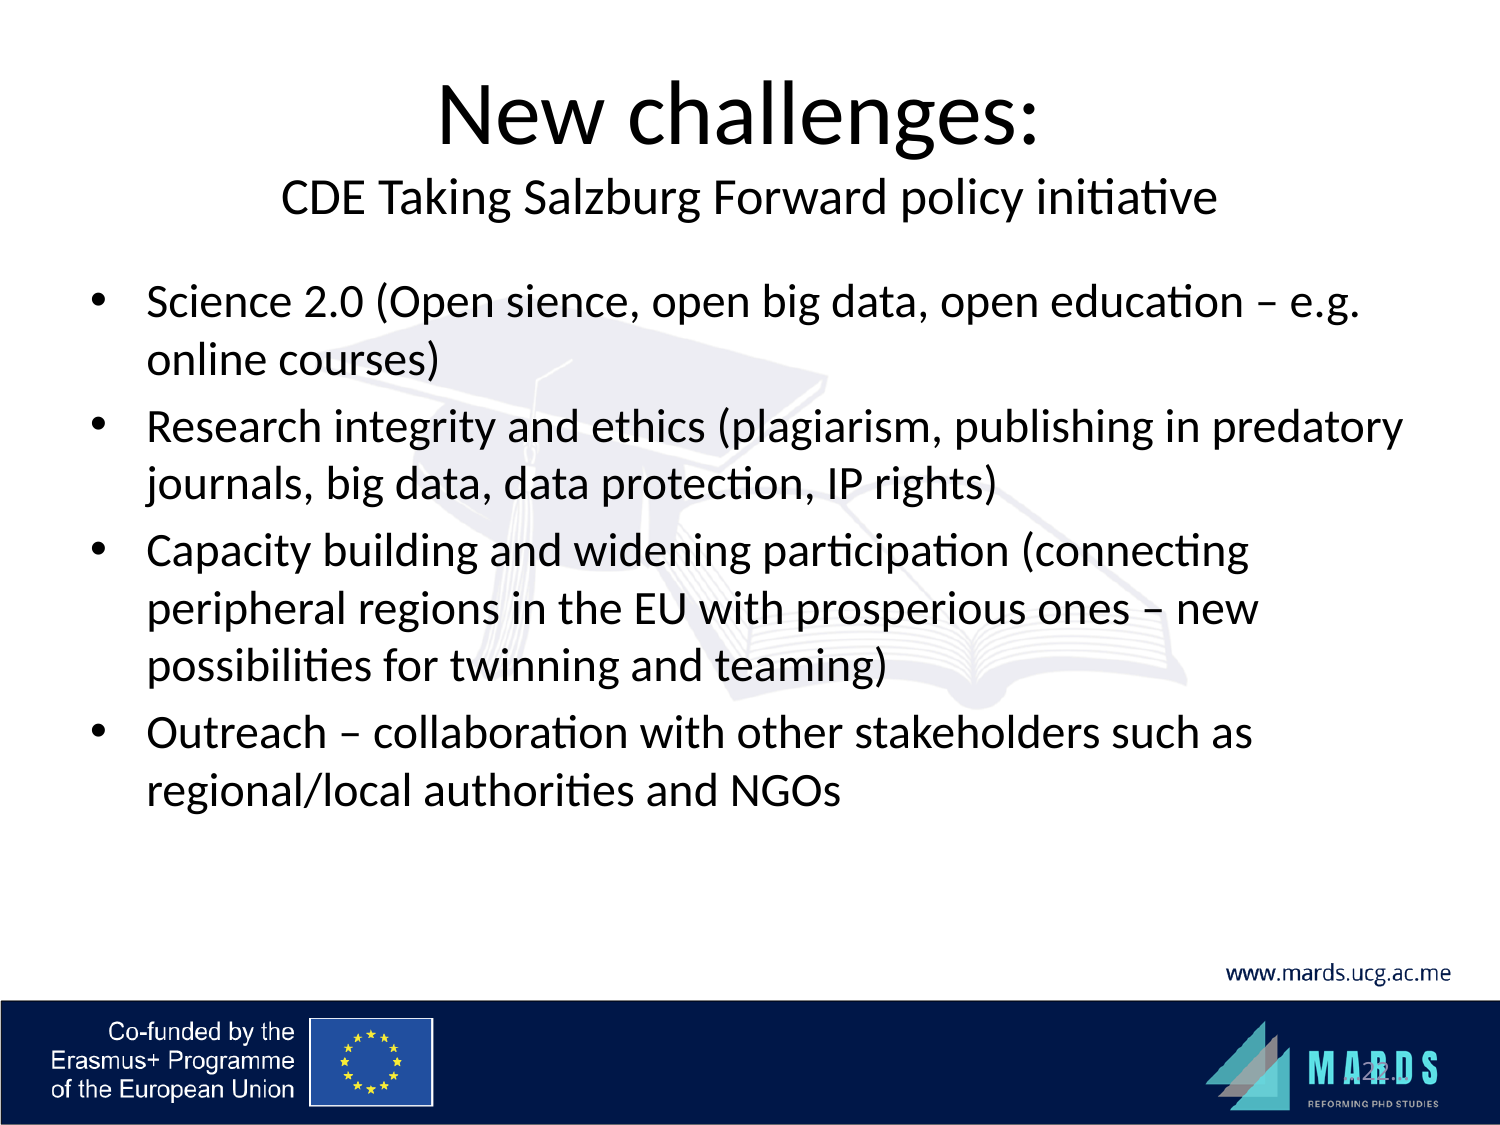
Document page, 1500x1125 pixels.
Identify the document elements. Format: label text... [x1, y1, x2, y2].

slide_number …22… [1074, 1042, 1425, 1103]
title New challenges: CDE Taking Salzburg Forward policy initiative [75, 45, 1425, 233]
picture [0, 0, 1500, 1125]
list Science 2.0 (Open sience, open big data, open education – e.g. online courses) Research integrity and ethics (plagiarism, publishing in predatory journals, big data, data protection, IP rights) Capacity building and widening participation (connecting peripheral regions in the EU with prosperious ones – new possibilities for twinning and teaming) Outreach – collaboration with other stakeholders such as regional/local authorities and NGOs [75, 262, 1425, 1005]
